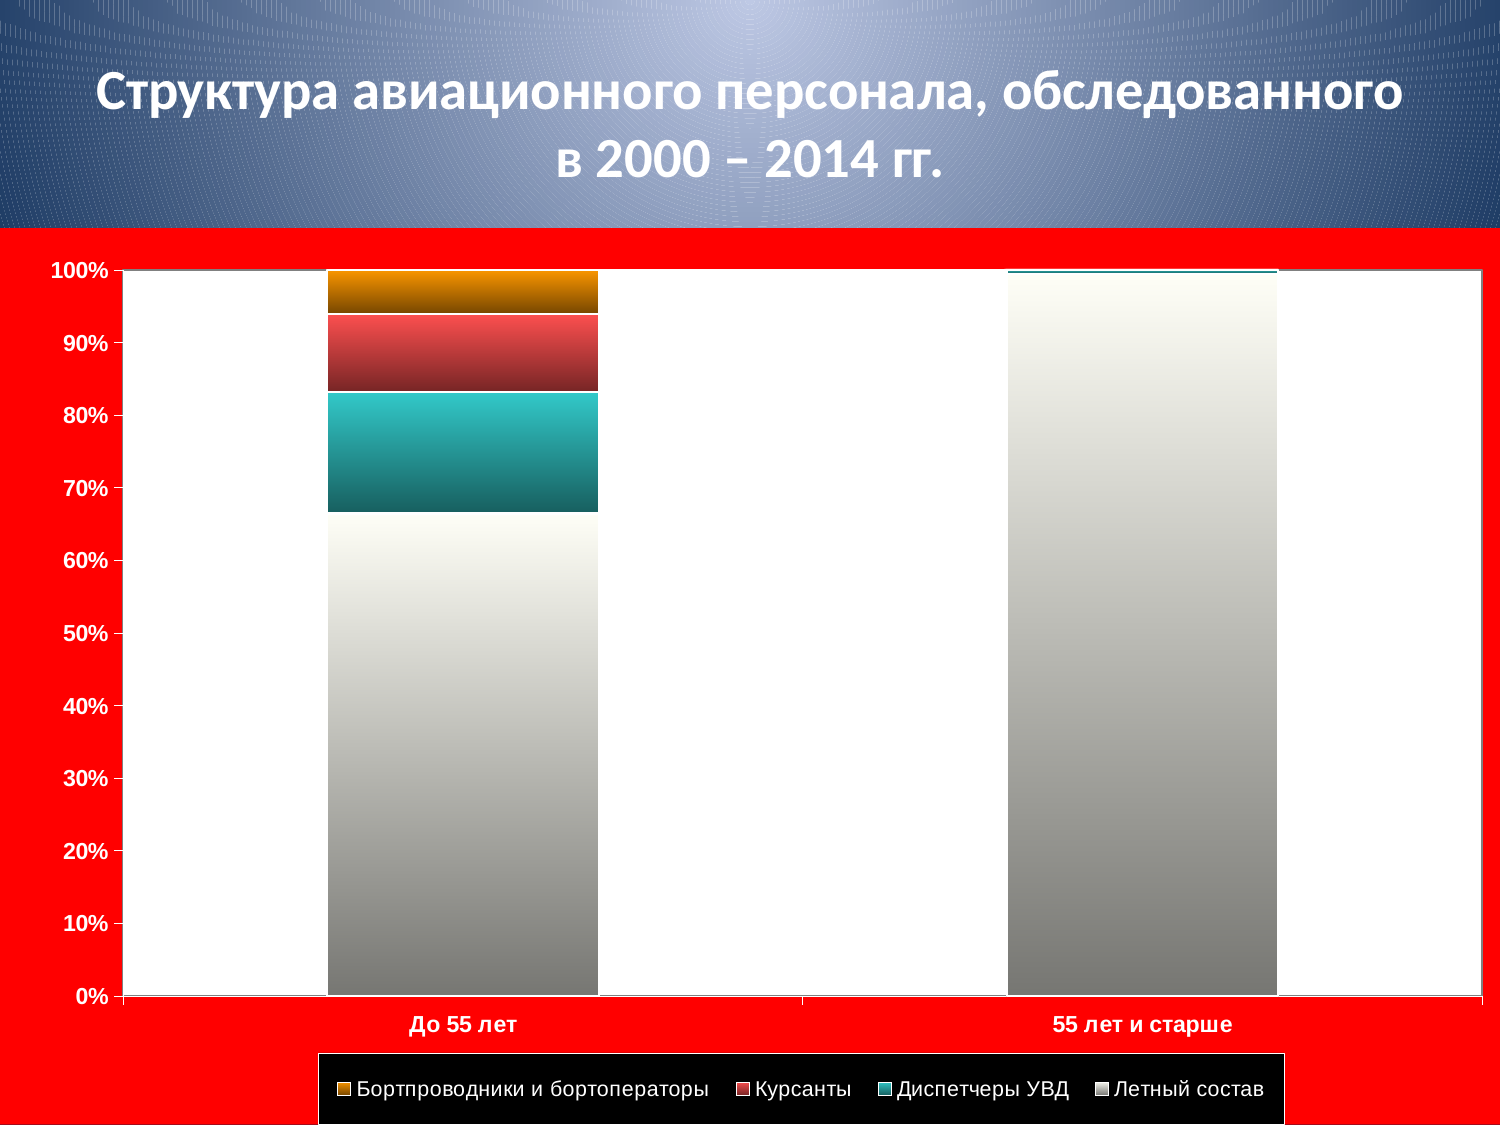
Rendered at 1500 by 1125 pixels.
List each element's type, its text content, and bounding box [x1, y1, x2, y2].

chart [0, 227, 1500, 1125]
title Структура авиационного персонала, обследованного в 2000 – 2014 гг. [75, 45, 1425, 197]
